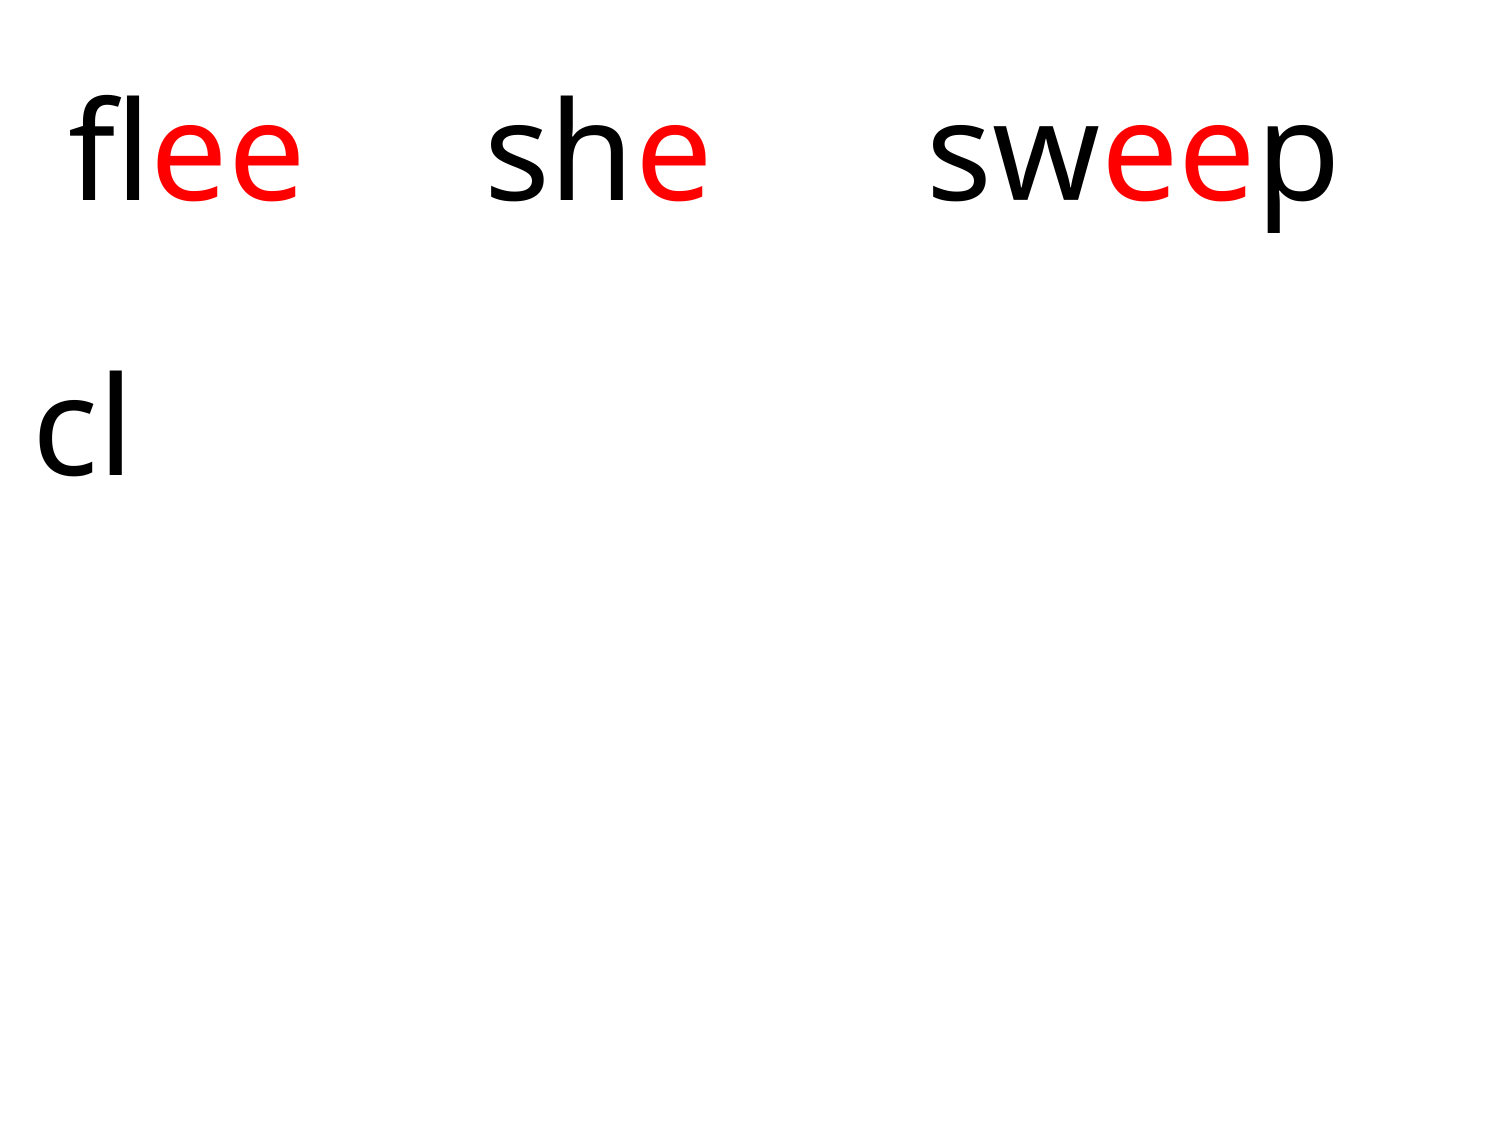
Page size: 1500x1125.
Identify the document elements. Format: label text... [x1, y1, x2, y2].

text_box flee she sweep cl [17, 55, 1483, 511]
